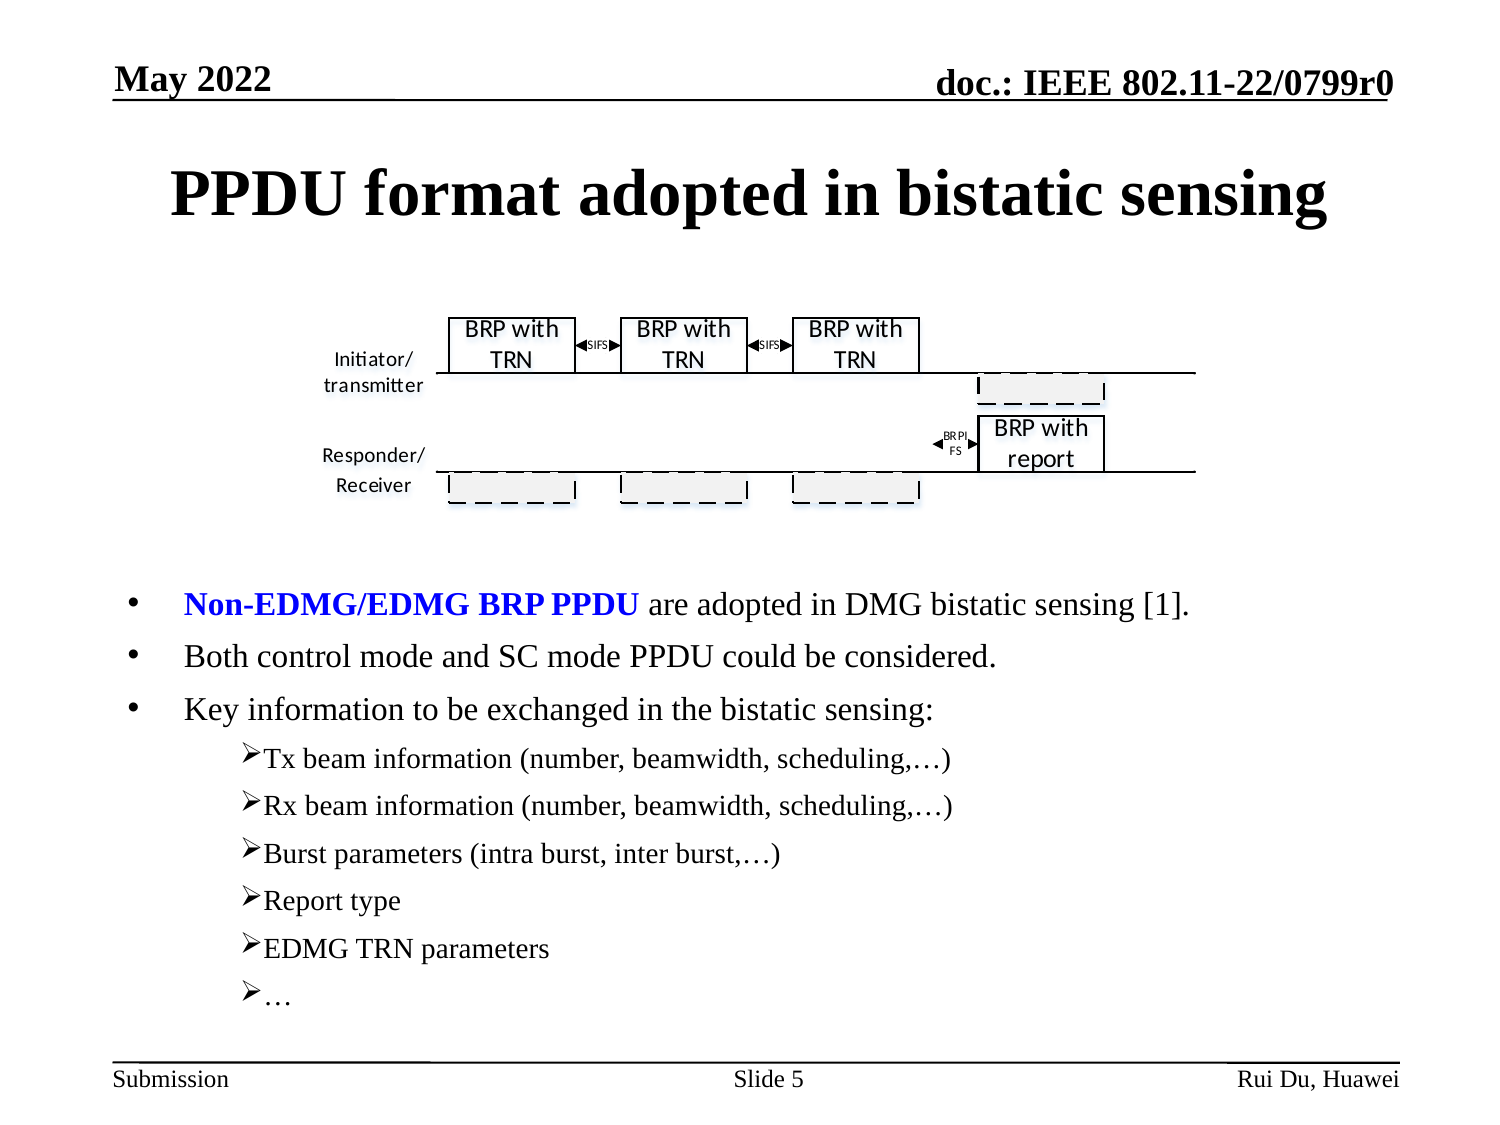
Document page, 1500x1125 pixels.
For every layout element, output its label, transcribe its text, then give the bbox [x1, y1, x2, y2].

picture [302, 301, 1197, 524]
list Non-EDMG/EDMG BRP PPDU are adopted in DMG bistatic sensing [1]. Both control mode and SC mode PPDU could be considered. Key information to be exchanged in the bistatic sensing: Tx beam information (number, beamwidth, scheduling,…) Rx beam information (number, beamwidth, scheduling,…) Burst parameters (intra burst, inter burst,…) Report type EDMG TRN parameters … [112, 574, 1388, 1063]
title PPDU format adopted in bistatic sensing [112, 146, 1388, 231]
slide_number Slide 5 [702, 1061, 835, 1123]
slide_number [114, 54, 423, 100]
